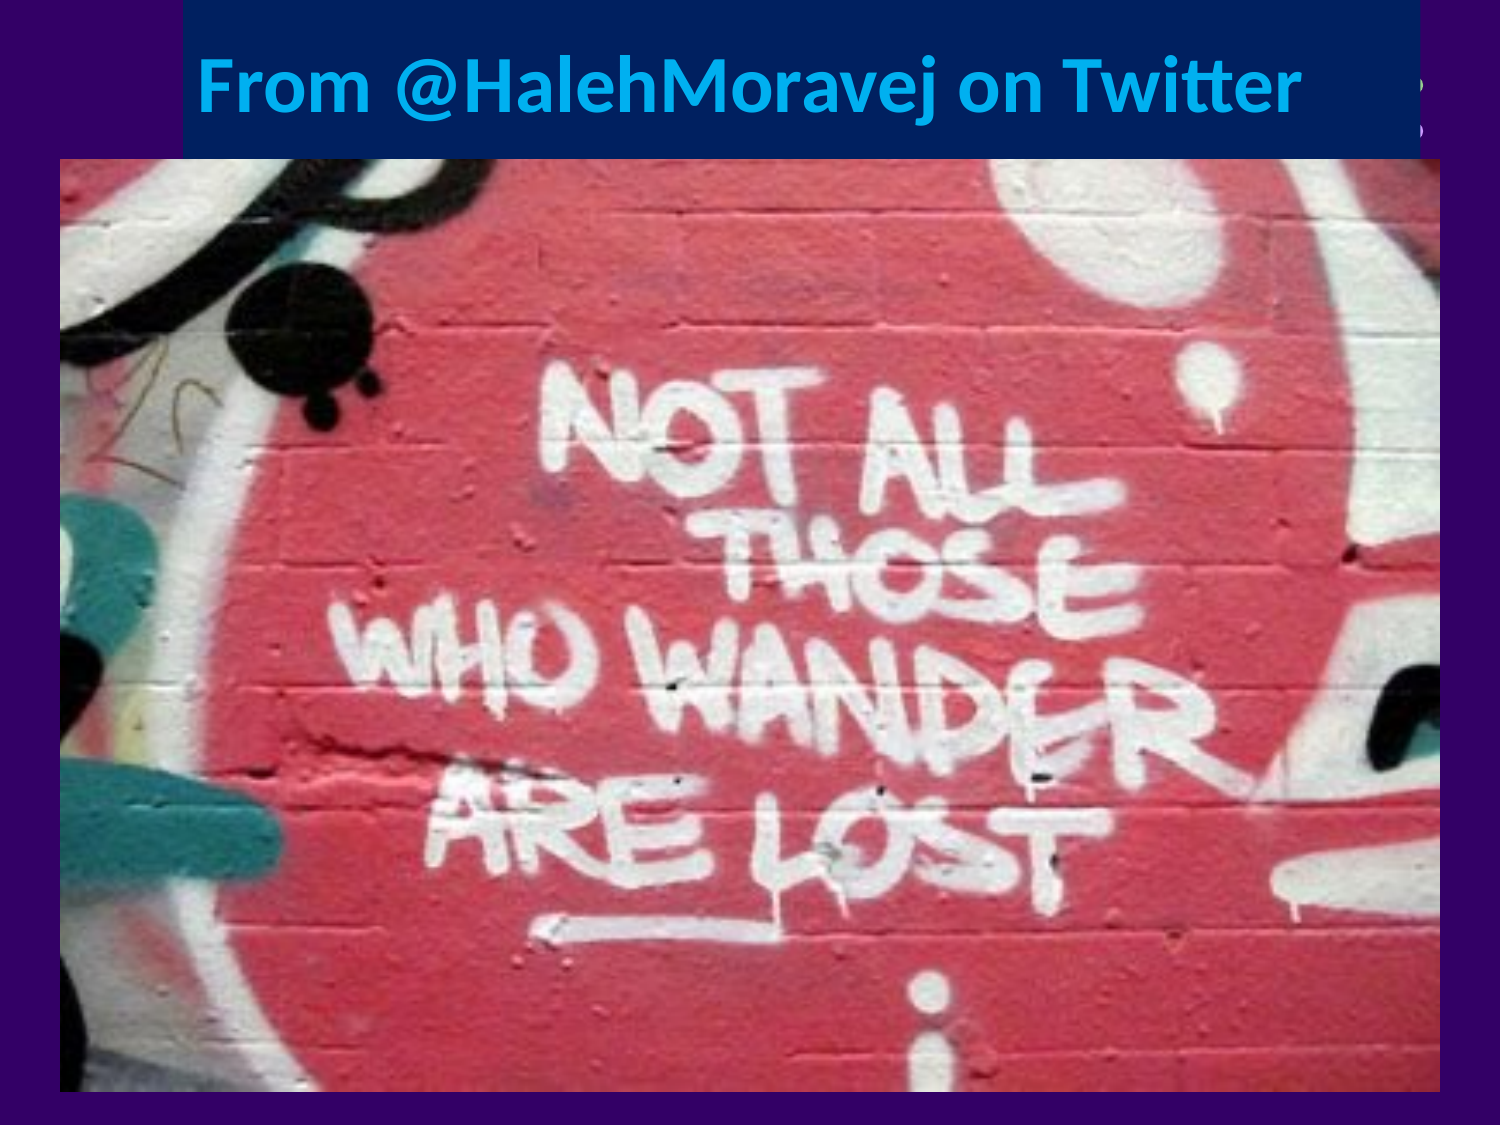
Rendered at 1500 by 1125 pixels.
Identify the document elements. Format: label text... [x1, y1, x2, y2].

title From @HalehMoravej on Twitter [182, 0, 1421, 158]
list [60, 159, 1440, 1092]
